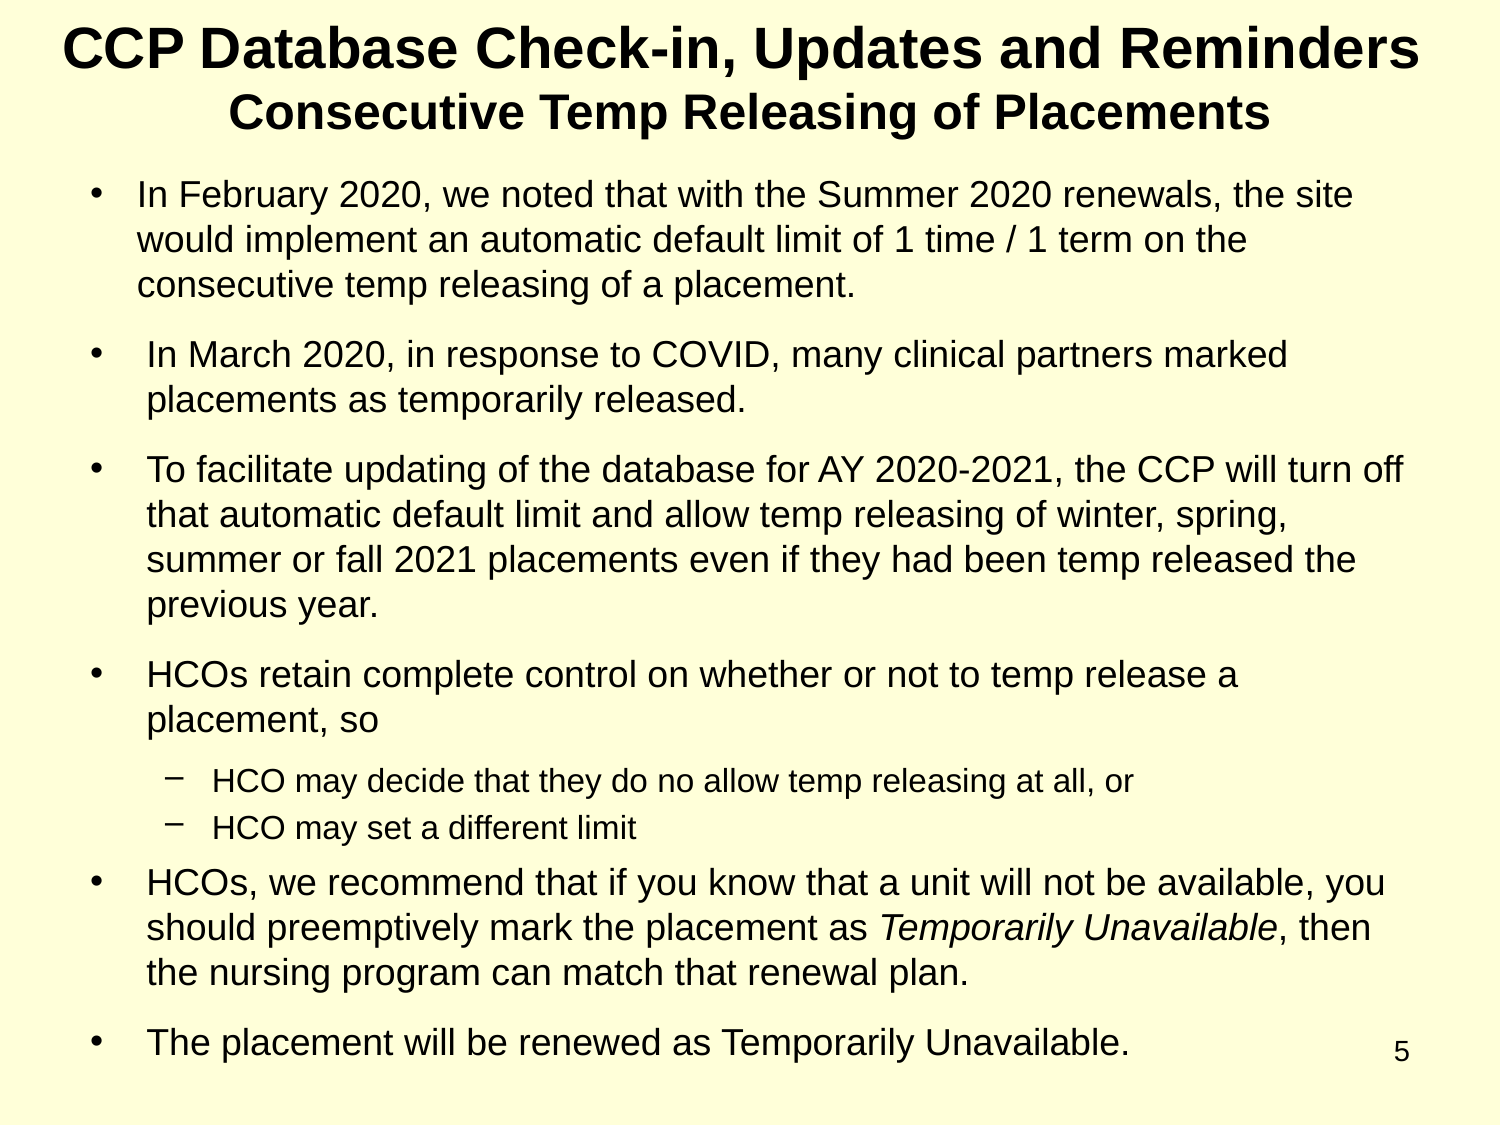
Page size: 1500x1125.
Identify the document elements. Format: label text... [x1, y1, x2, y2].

list In February 2020, we noted that with the Summer 2020 renewals, the site would implement an automatic default limit of 1 time / 1 term on the consecutive temp releasing of a placement. In March 2020, in response to COVID, many clinical partners marked placements as temporarily released. To facilitate updating of the database for AY 2020-2021, the CCP will turn off that automatic default limit and allow temp releasing of winter, spring, summer or fall 2021 placements even if they had been temp released the previous year. HCOs retain complete control on whether or not to temp release a placement, so HCO may decide that they do no allow temp releasing at all, or HCO may set a different limit HCOs, we recommend that if you know that a unit will not be available, you should preemptively mark the placement as Temporarily Unavailable, then the nursing program can match that renewal plan. The placement will be renewed as Temporarily Unavailable. [74, 162, 1426, 1101]
title CCP Database Check-in, Updates and Reminders Consecutive Temp Releasing of Placements [0, 0, 1500, 151]
slide_number 5 [1074, 1024, 1426, 1103]
